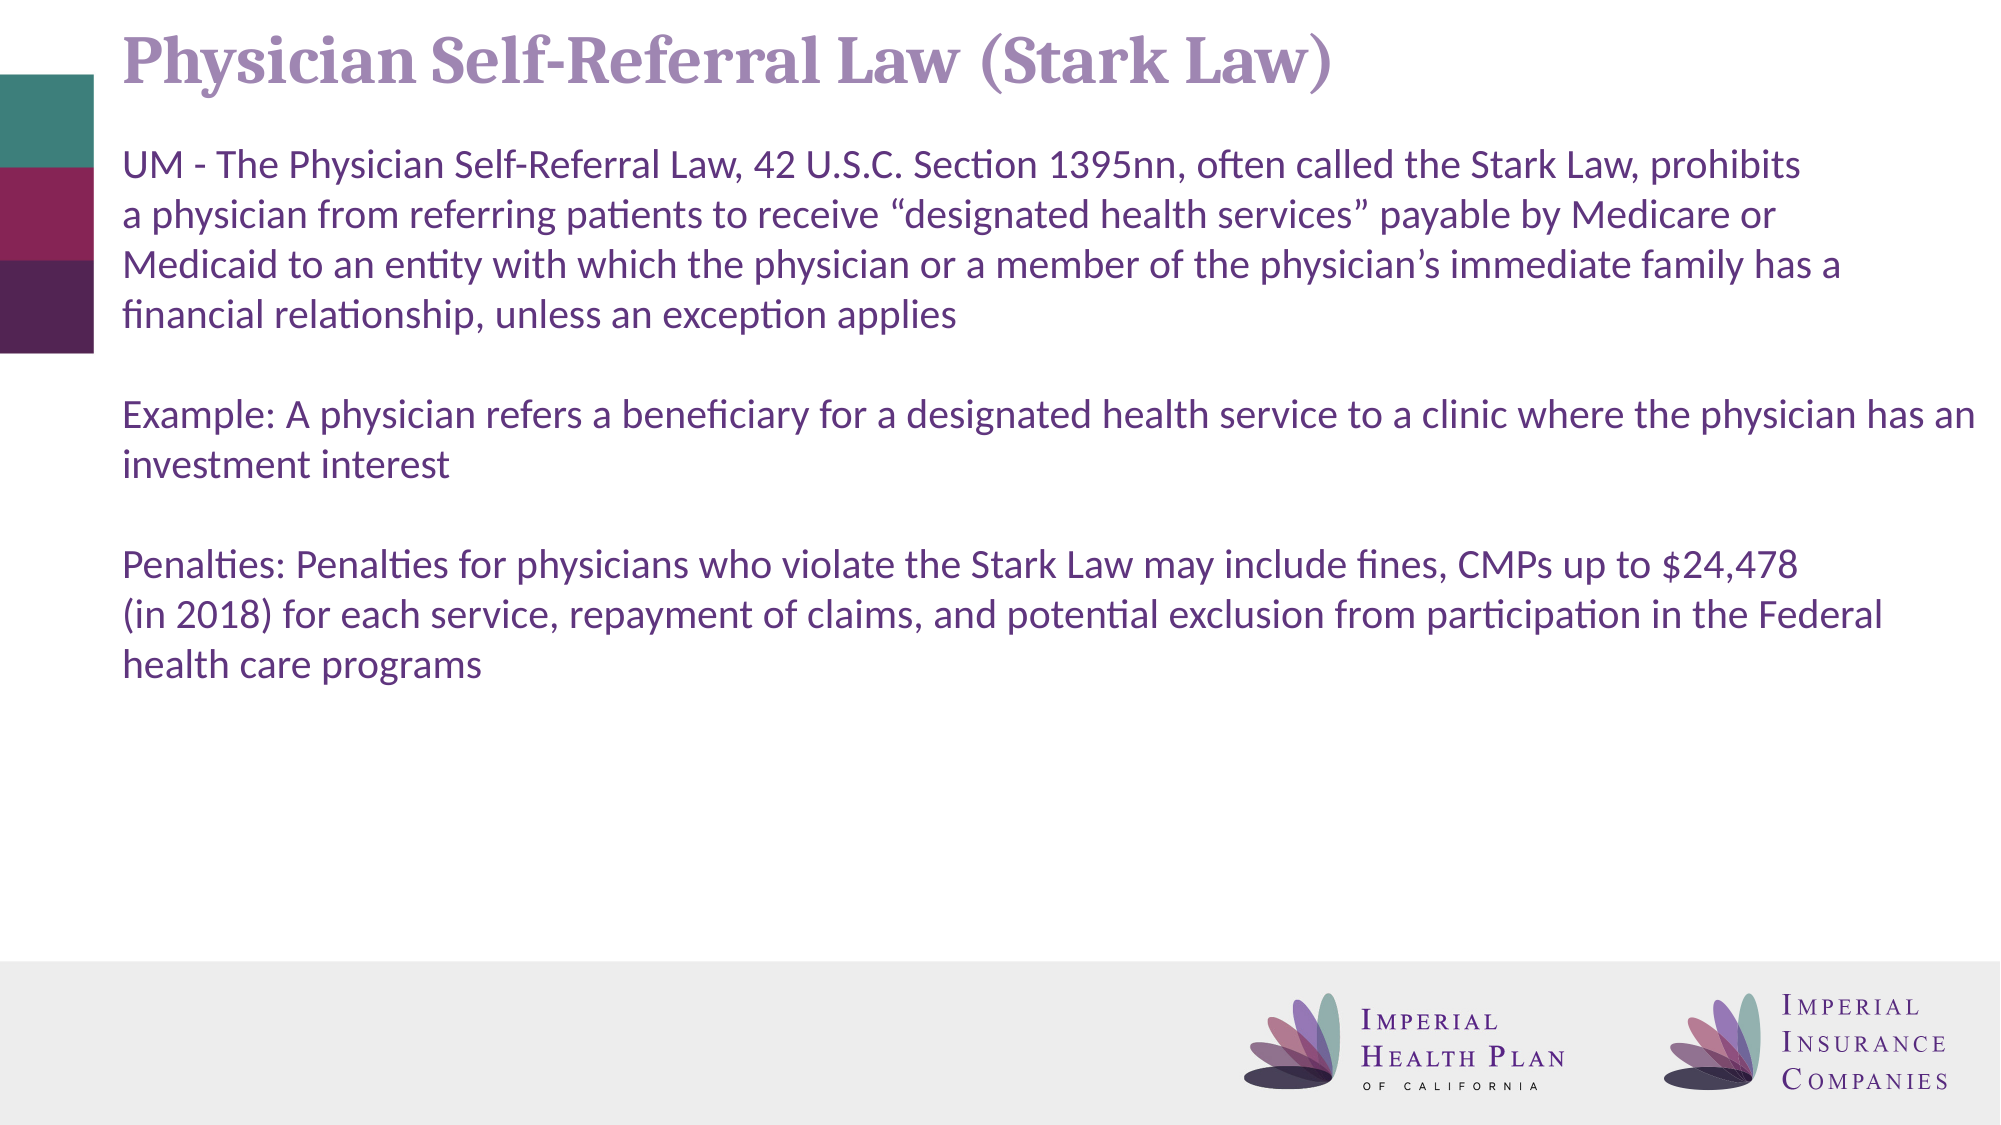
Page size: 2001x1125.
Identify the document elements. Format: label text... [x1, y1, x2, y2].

picture [0, 0, 2000, 1125]
list UM - The Physician Self-Referral Law, 42 U.S.C. Section 1395nn, often called the Stark Law, prohibits a physician from referring patients to receive “designated health services” payable by Medicare or Medicaid to an entity with which the physician or a member of the physician’s immediate family has a financial relationship, unless an exception applies Example: A physician refers a beneficiary for a designated health service to a clinic where the physician has an investment interest Penalties: Penalties for physicians who violate the Stark Law may include fines, CMPs up to $24,478 (in 2018) for each service, repayment of claims, and potential exclusion from participation in the Federal health care programs [107, 129, 2000, 917]
title Physician Self-Referral Law (Stark Law) [107, 8, 1833, 114]
